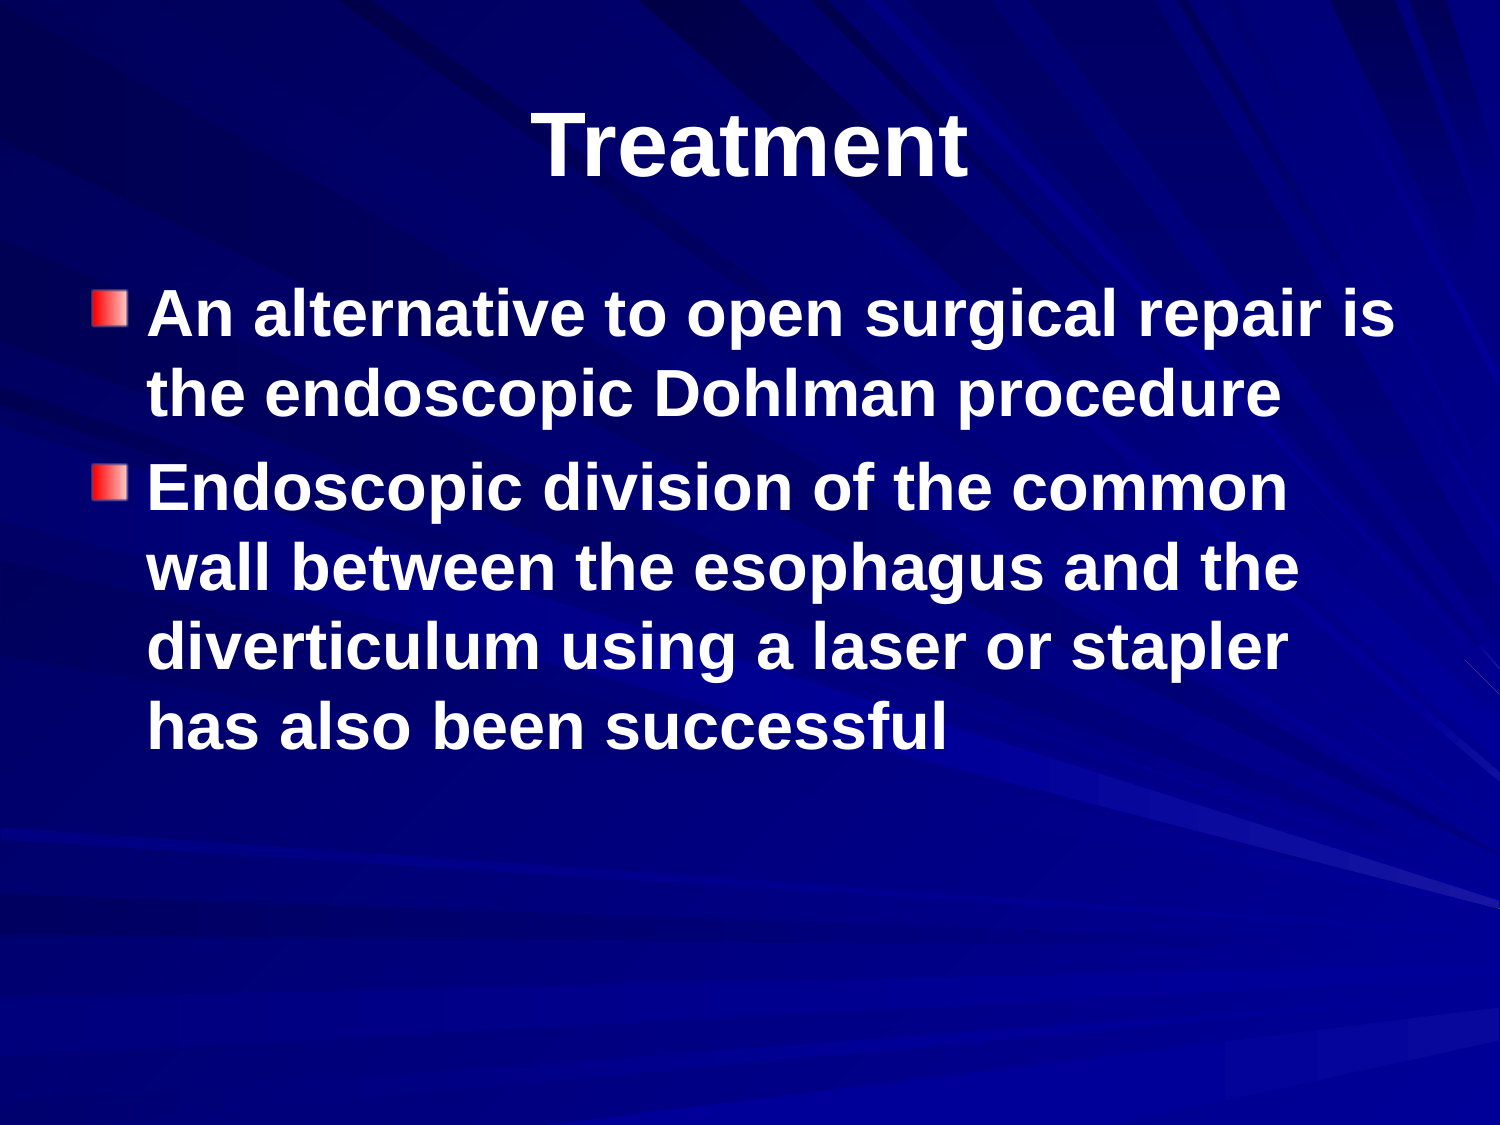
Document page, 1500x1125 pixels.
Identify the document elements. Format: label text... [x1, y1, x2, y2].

picture [90, 462, 132, 505]
title Treatment [74, 45, 1426, 234]
picture [90, 288, 132, 331]
list An alternative to open surgical repair is the endoscopic Dohlman procedure Endoscopic division of the common wall between the esophagus and the diverticulum using a laser or stapler has also been successful [74, 262, 1426, 1006]
